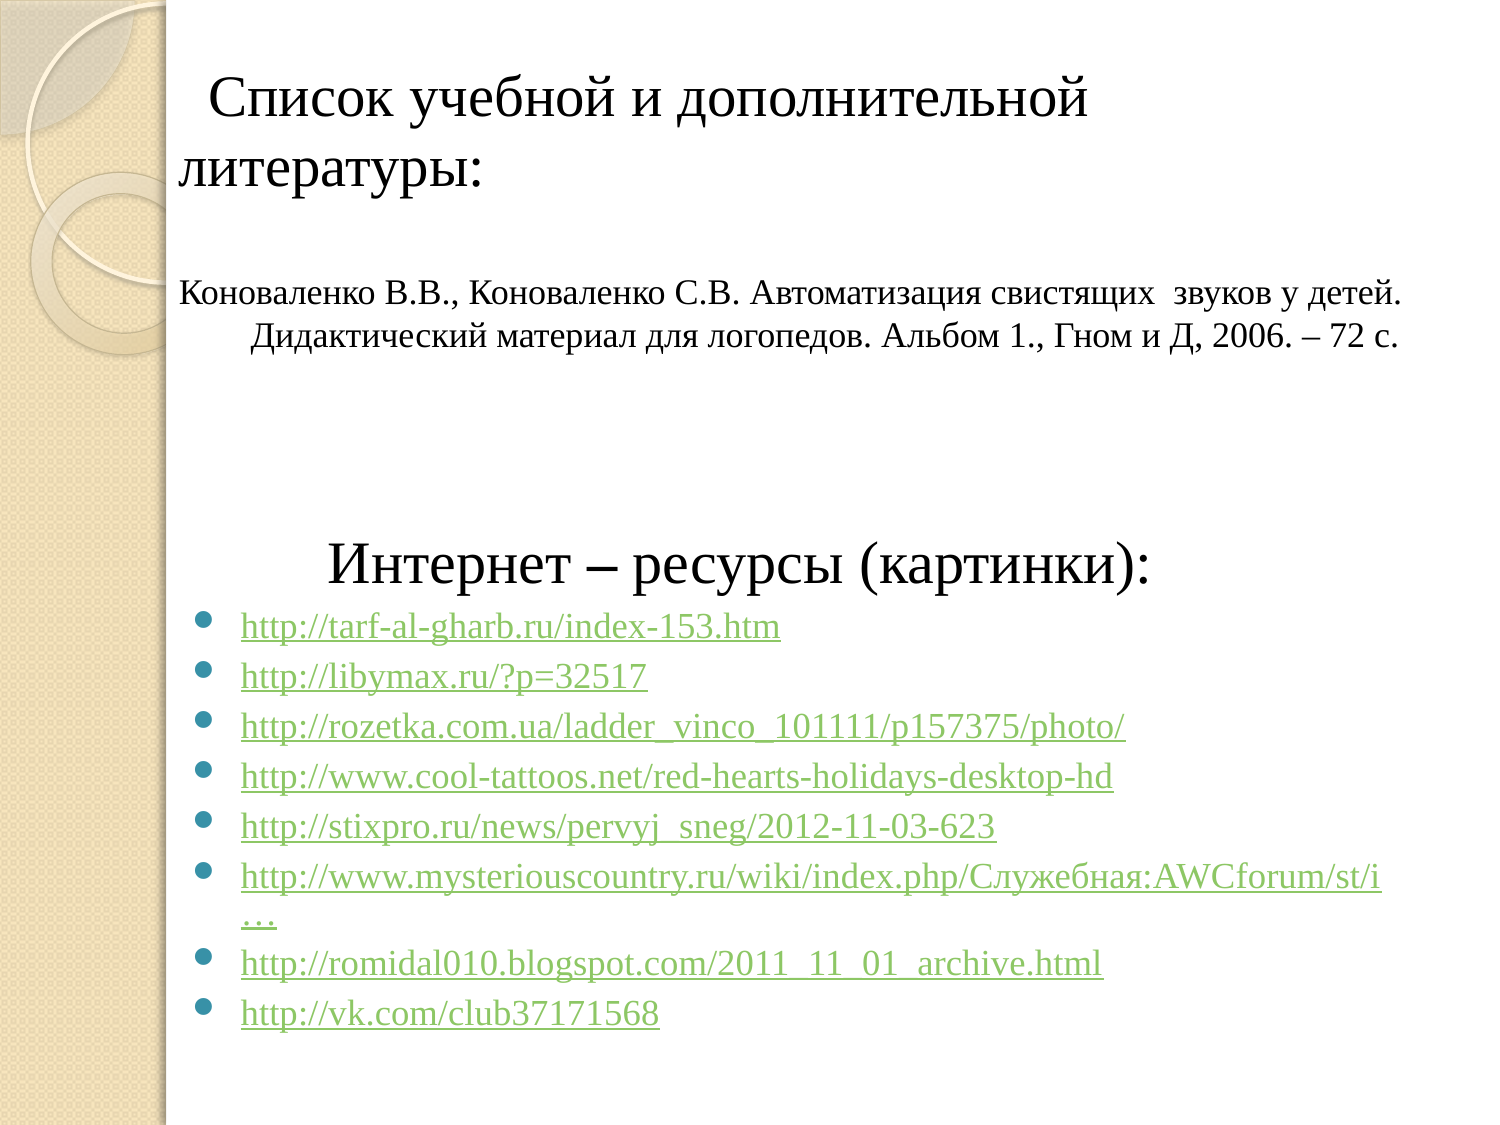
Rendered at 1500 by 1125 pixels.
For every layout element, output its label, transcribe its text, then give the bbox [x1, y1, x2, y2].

title Список учебной и дополнительной литературы: Коноваленко В.В., Коноваленко С.В. Автоматизация свистящих звуков у детей. Дидактический материал для логопедов. Альбом 1., Гном и Д, 2006. – 72 с. [164, 45, 1425, 411]
list Интернет – ресурсы (картинки): http://tarf-al-gharb.ru/index-153.htm http://libymax.ru/?p=32517 http://rozetka.com.ua/ladder_vinco_101111/p157375/photo/ http://www.cool-tattoos.net/red-hearts-holidays-desktop-hd http://stixpro.ru/news/pervyj_sneg/2012-11-03-623 http://www.mysteriouscountry.ru/wiki/index.php/Служебная:AWCforum/st/i… http://romidal010.blogspot.com/2011_11_01_archive.html http://vk.com/club37171568 [164, 515, 1425, 1005]
